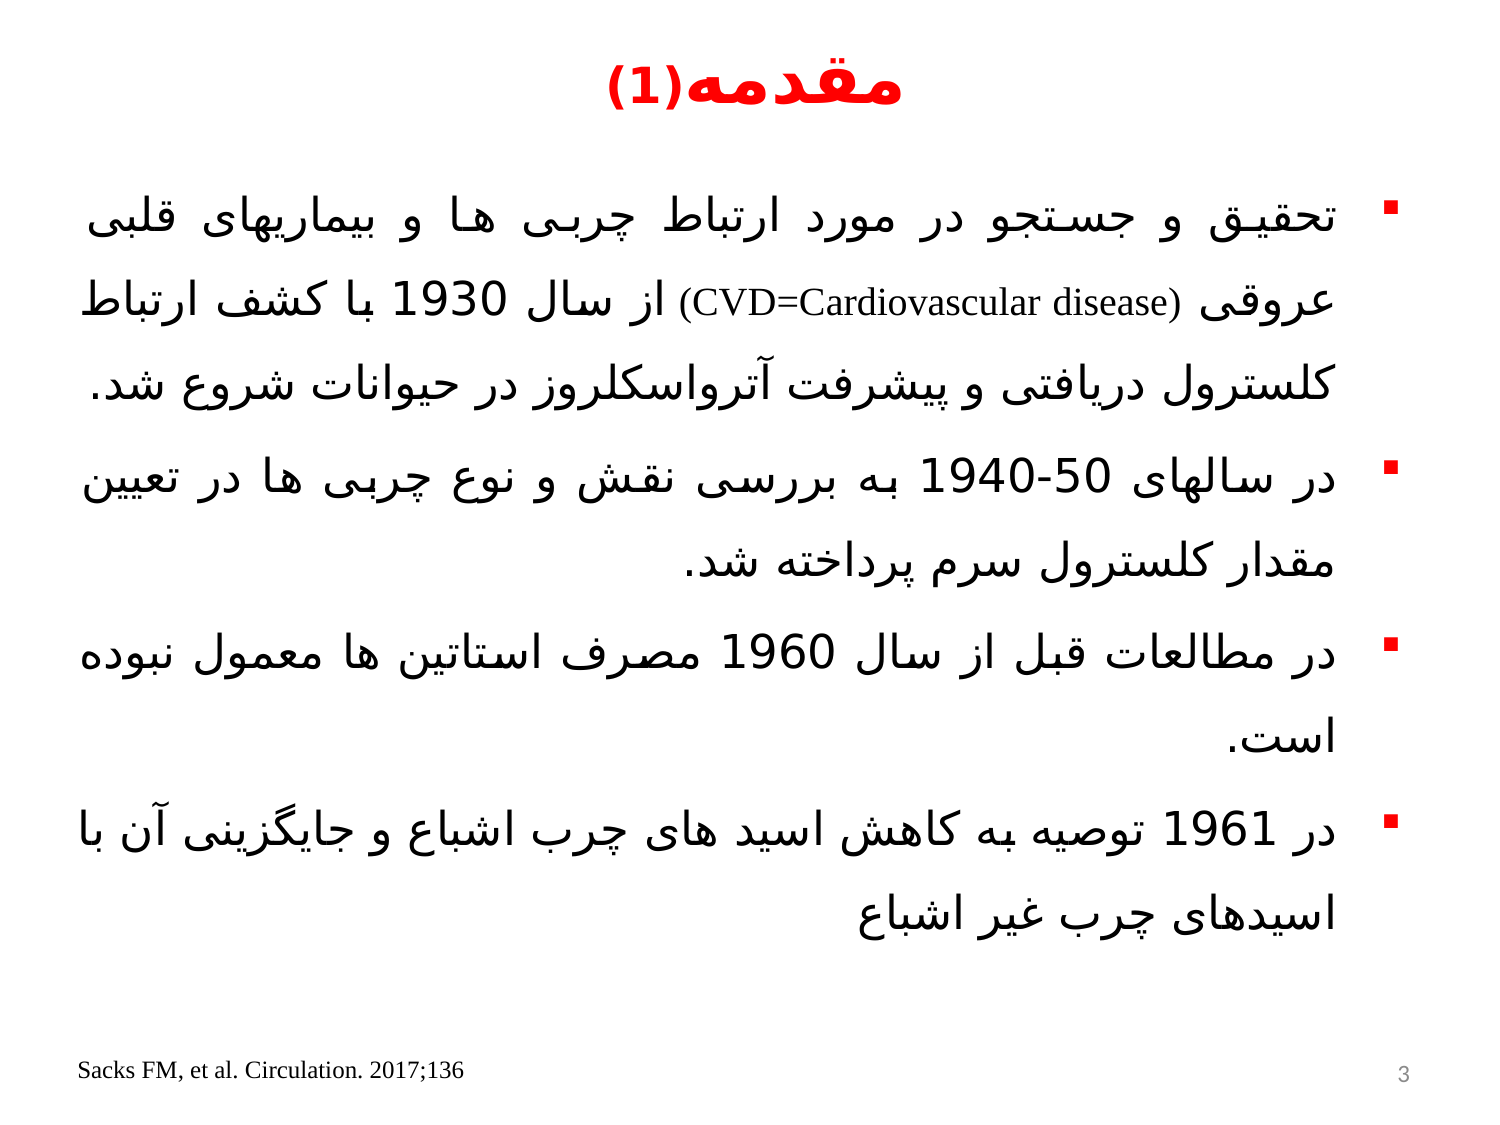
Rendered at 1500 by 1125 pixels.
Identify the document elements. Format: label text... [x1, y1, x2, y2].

title مقدمه(1) [324, 24, 1188, 125]
text_box Sacks FM, et al. Circulation. 2017;136 [62, 1046, 838, 1091]
slide_number 3 [1074, 1042, 1425, 1103]
subtitle تحقیق و جستجو در مورد ارتباط چربی ها و بیماریهای قلبی عروقی (CVD=Cardiovascular disease) از سال 1930 با کشف ارتباط کلسترول دریافتی و پیشرفت آترواسکلروز در حیوانات شروع شد. در سالهای 50-1940 به بررسی نقش و نوع چربی ها در تعیین مقدار کلسترول سرم پرداخته شد. در مطالعات قبل از سال 1960 مصرف استاتین ها معمول نبوده است. در 1961 توصیه به کاهش اسید های چرب اشباع و جایگزینی آن با اسیدهای چرب غیر اشباع [62, 149, 1413, 1025]
